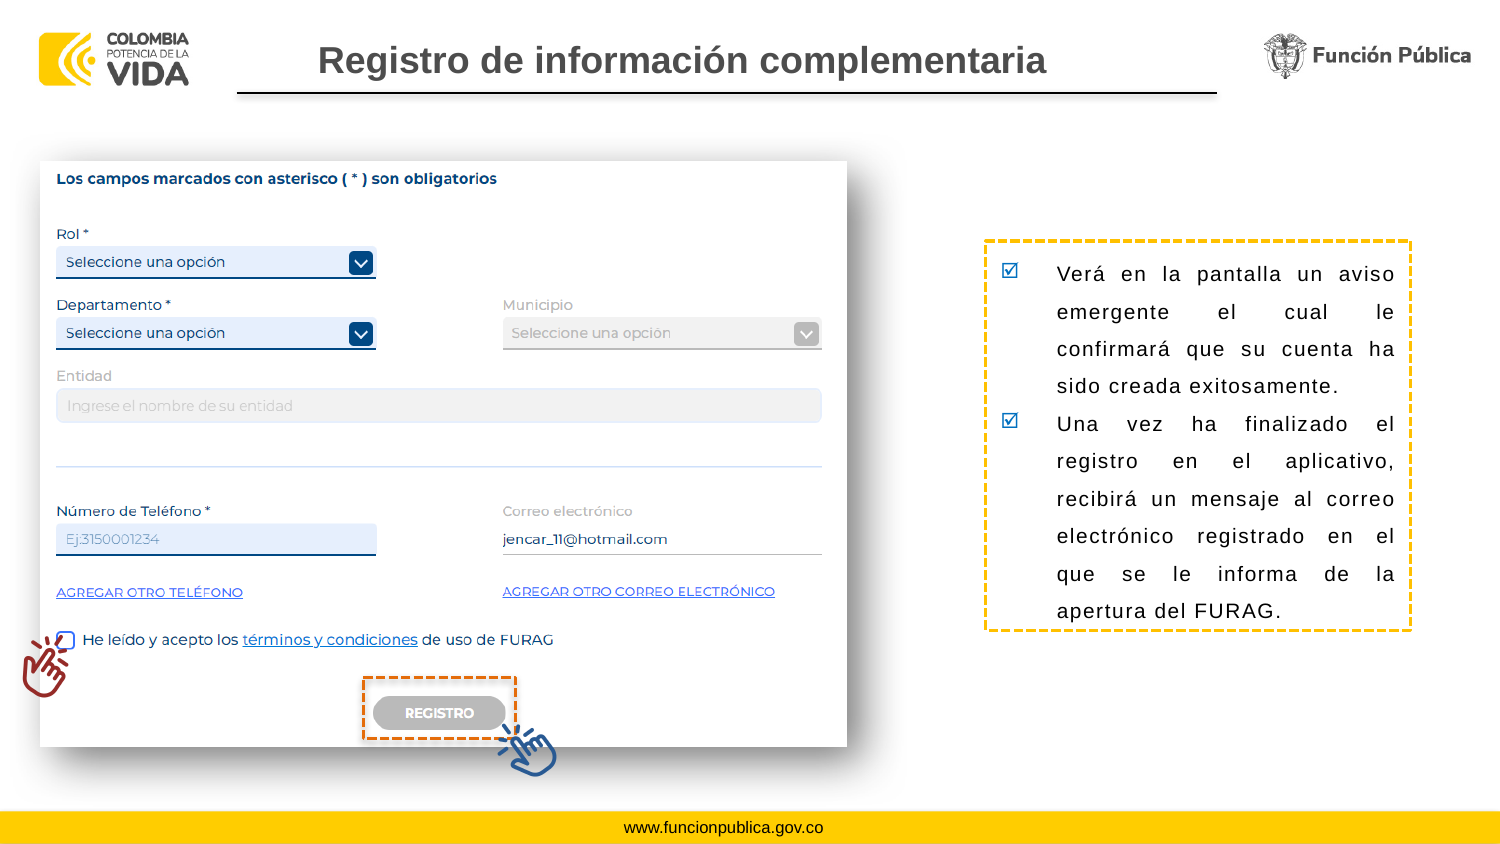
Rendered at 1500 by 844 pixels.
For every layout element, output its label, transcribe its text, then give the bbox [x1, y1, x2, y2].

picture [12, 161, 848, 782]
picture [31, 17, 196, 101]
picture [1254, 0, 1480, 113]
text_box Verá en la pantalla un aviso emergente el cual le confirmará que su cuenta ha sido creada exitosamente. Una vez ha finalizado el registro en el aplicativo, recibirá un mensaje al correo electrónico registrado en el que se le informa de la apertura del FURAG. [985, 241, 1411, 631]
title Registro de información complementaria [303, 28, 1218, 94]
